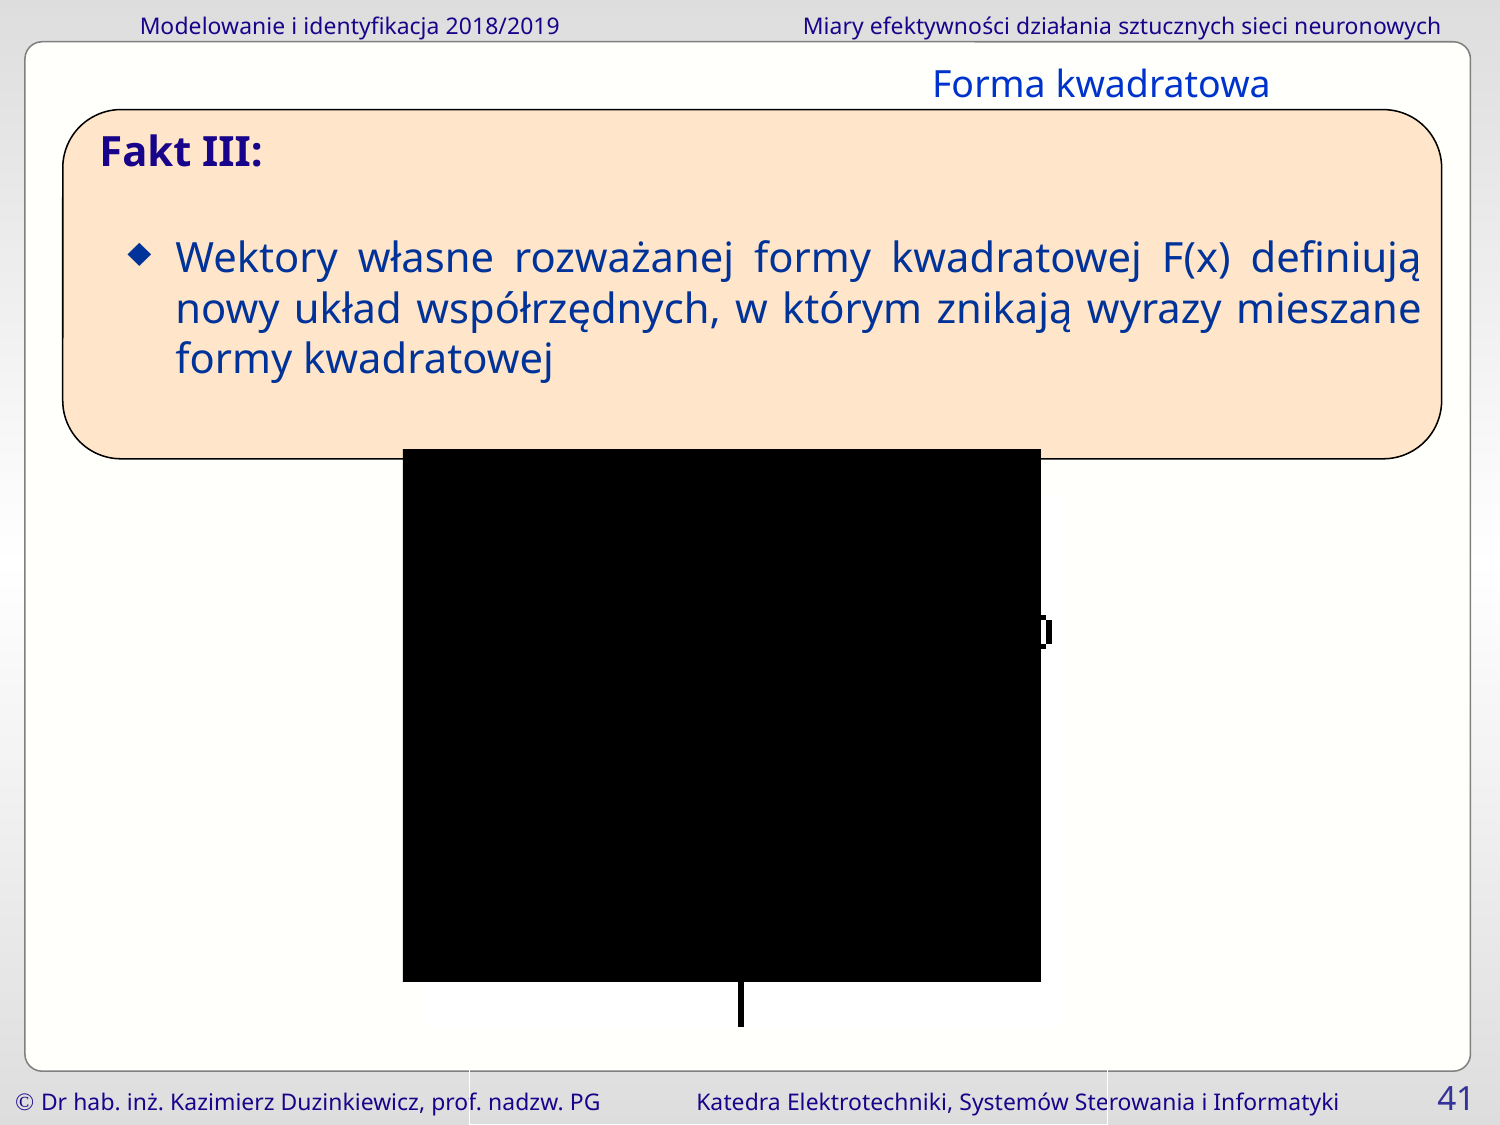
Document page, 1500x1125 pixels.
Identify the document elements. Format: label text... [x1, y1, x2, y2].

picture [402, 449, 1064, 1092]
text_box Fakt III: [73, 117, 342, 183]
text_box [62, 109, 1442, 459]
text_box [469, 659, 1108, 1125]
text_box Wektory własne rozważanej formy kwadratowej F(x) definiują nowy układ współrzędnych, w którym znikają wyrazy mieszane formy kwadratowej [113, 223, 1437, 389]
text_box Forma kwadratowa [903, 52, 1290, 112]
